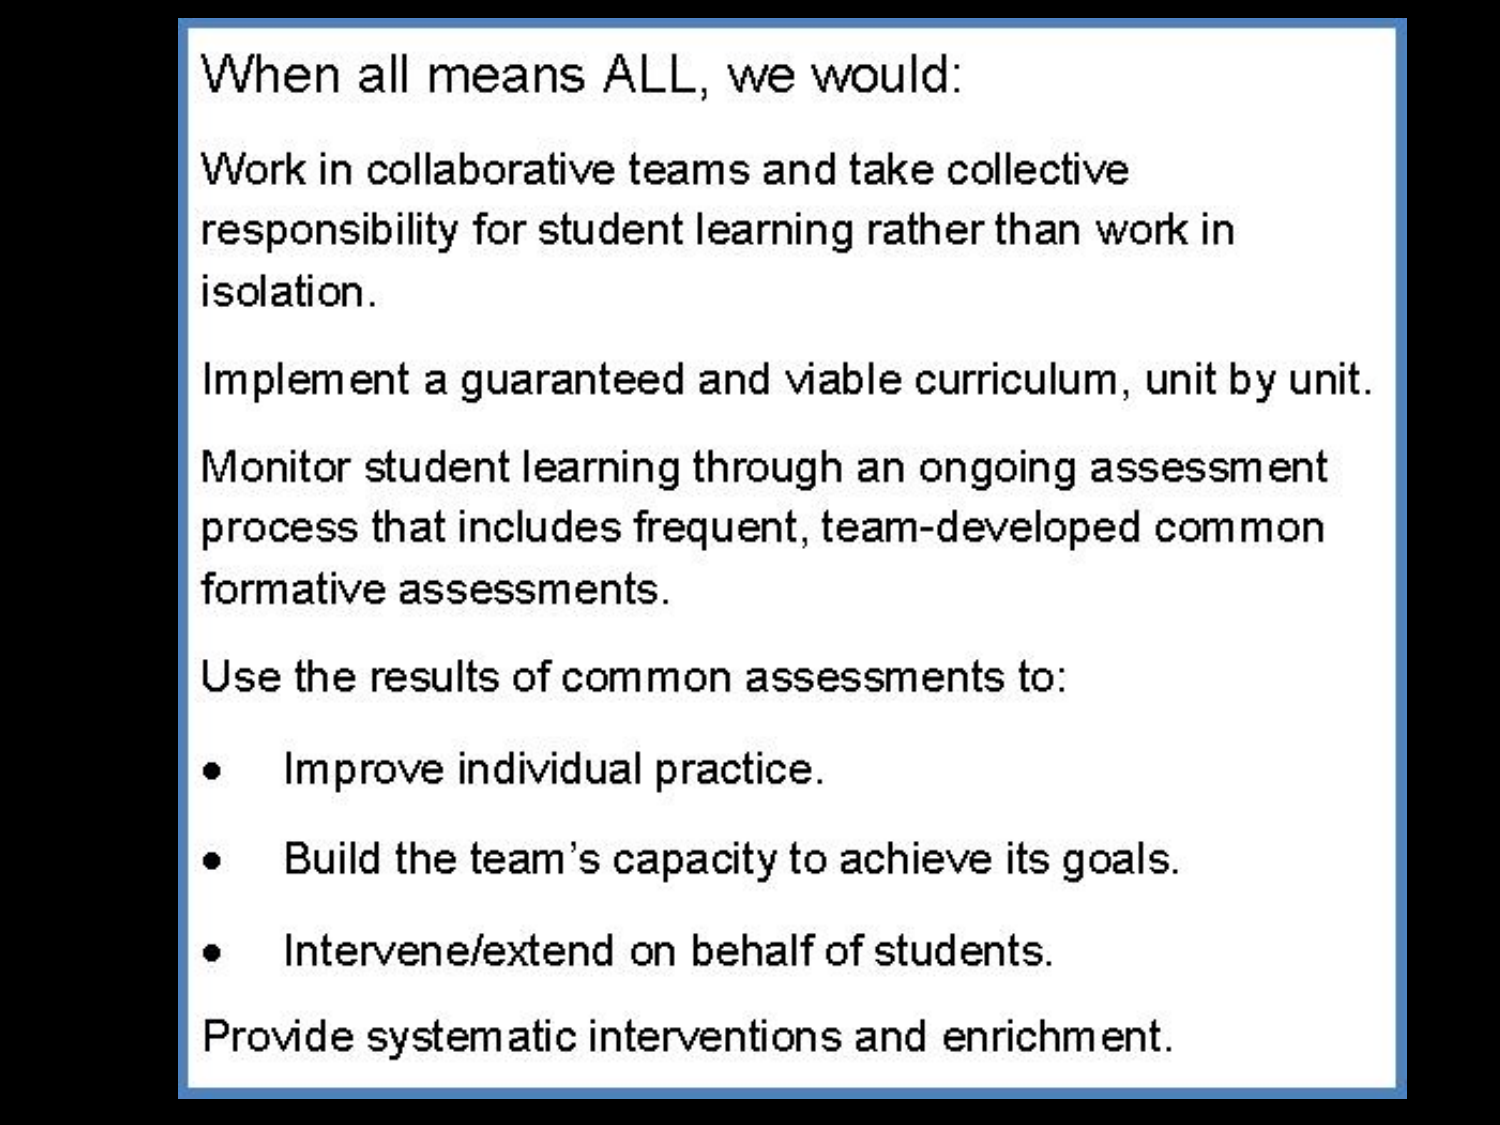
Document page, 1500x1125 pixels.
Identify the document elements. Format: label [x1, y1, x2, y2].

picture [178, 18, 1407, 1099]
